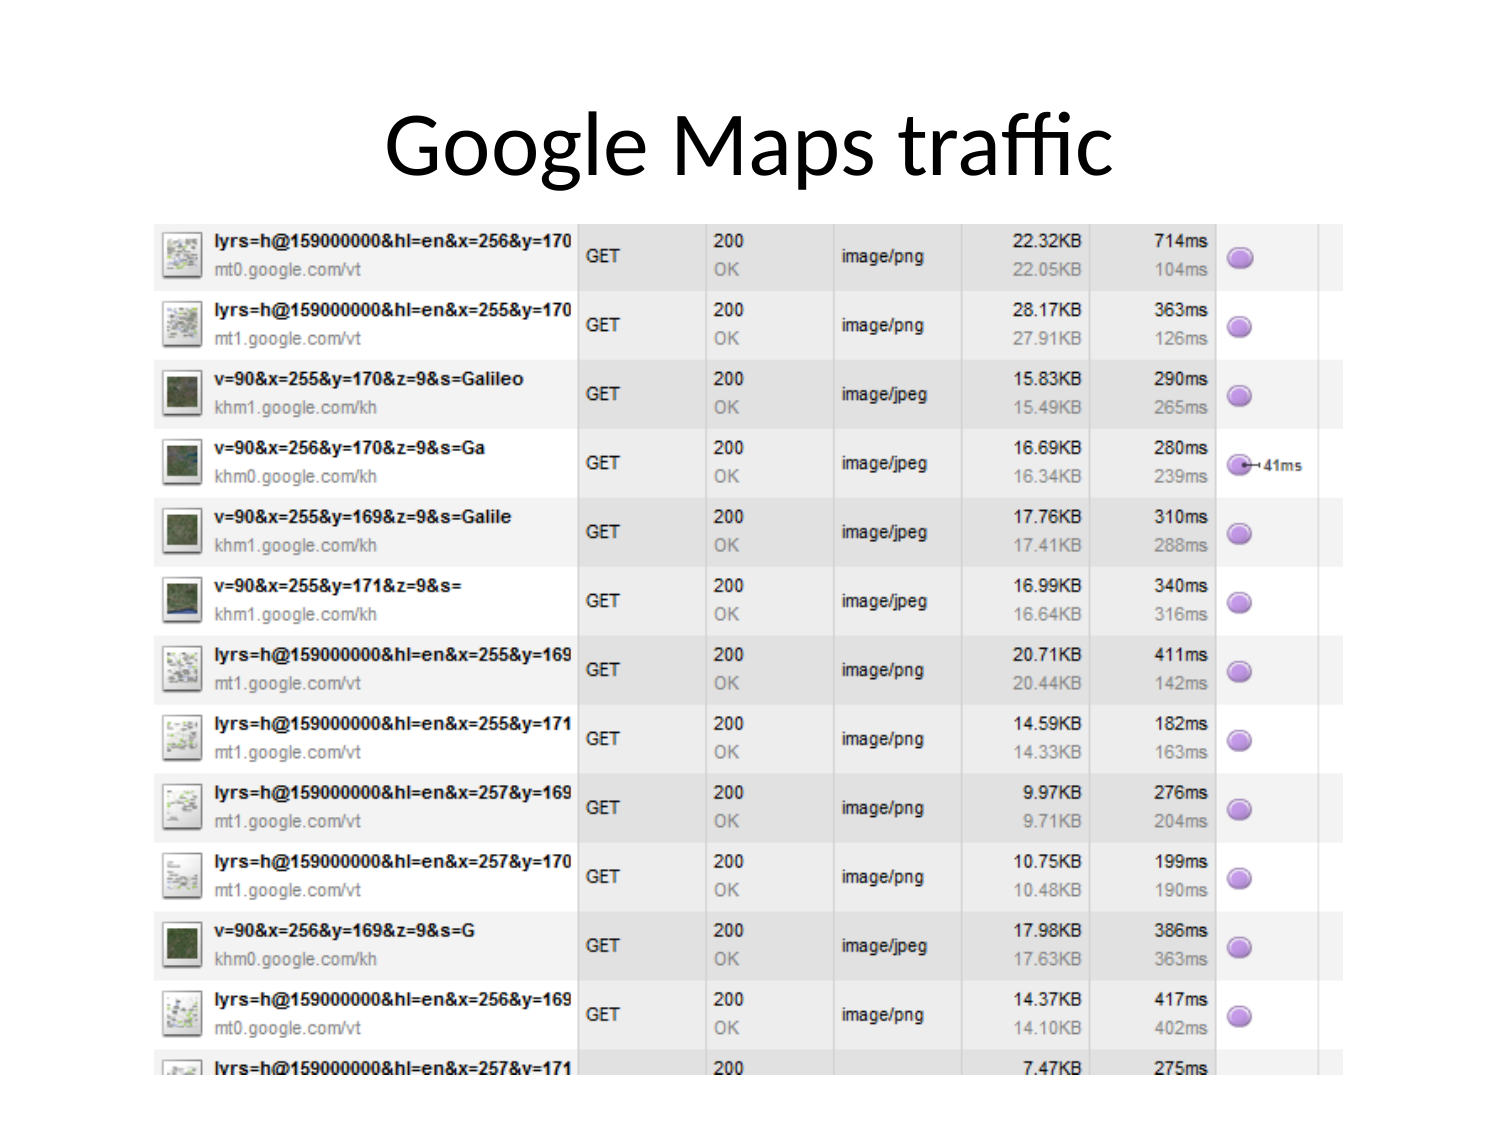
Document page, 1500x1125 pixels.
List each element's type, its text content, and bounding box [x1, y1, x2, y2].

title Google Maps traffic [75, 45, 1425, 233]
picture [154, 224, 1343, 1076]
